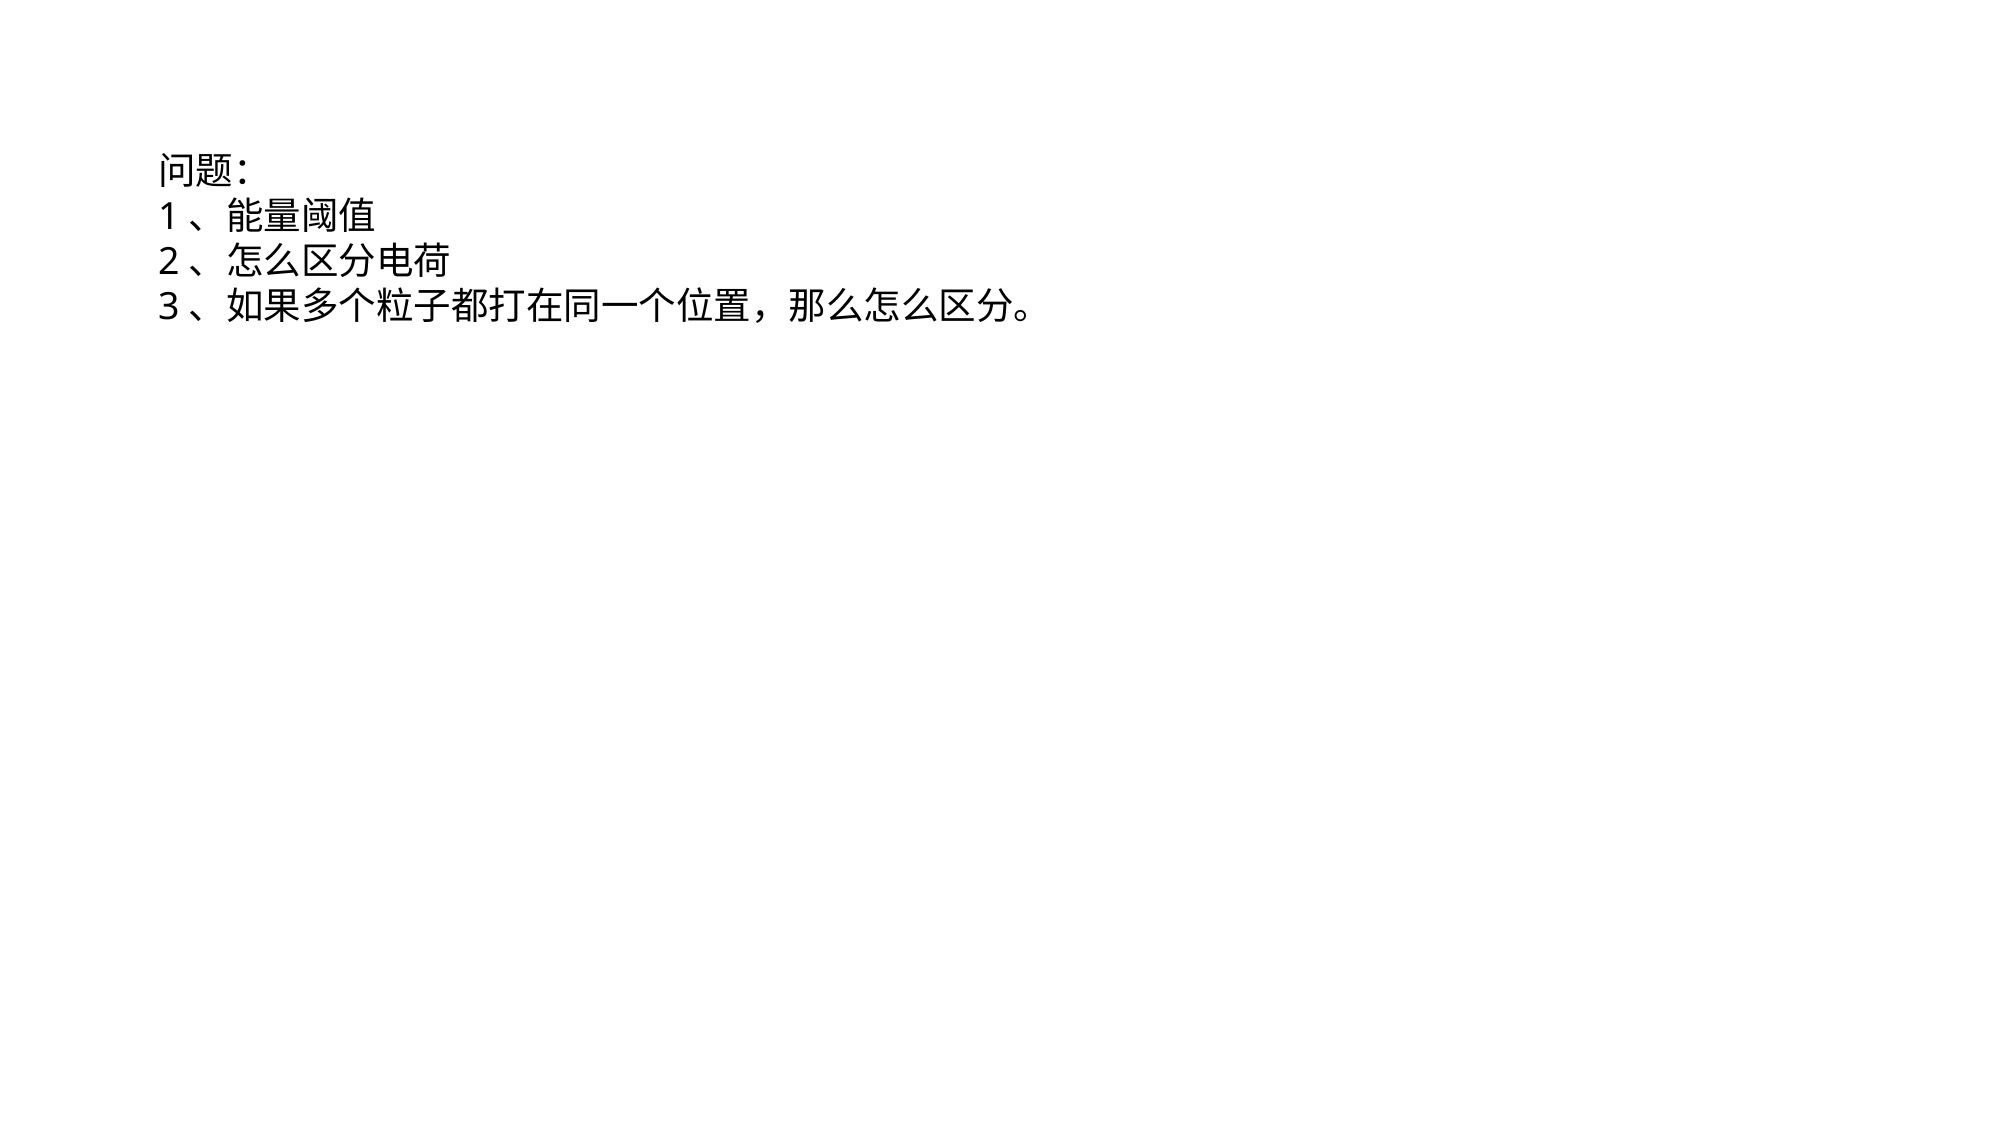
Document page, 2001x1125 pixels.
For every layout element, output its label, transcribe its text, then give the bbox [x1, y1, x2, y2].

text_box 问题： 1、能量阈值 2、怎么区分电荷 3、如果多个粒子都打在同一个位置，那么怎么区分。 [143, 139, 1199, 335]
